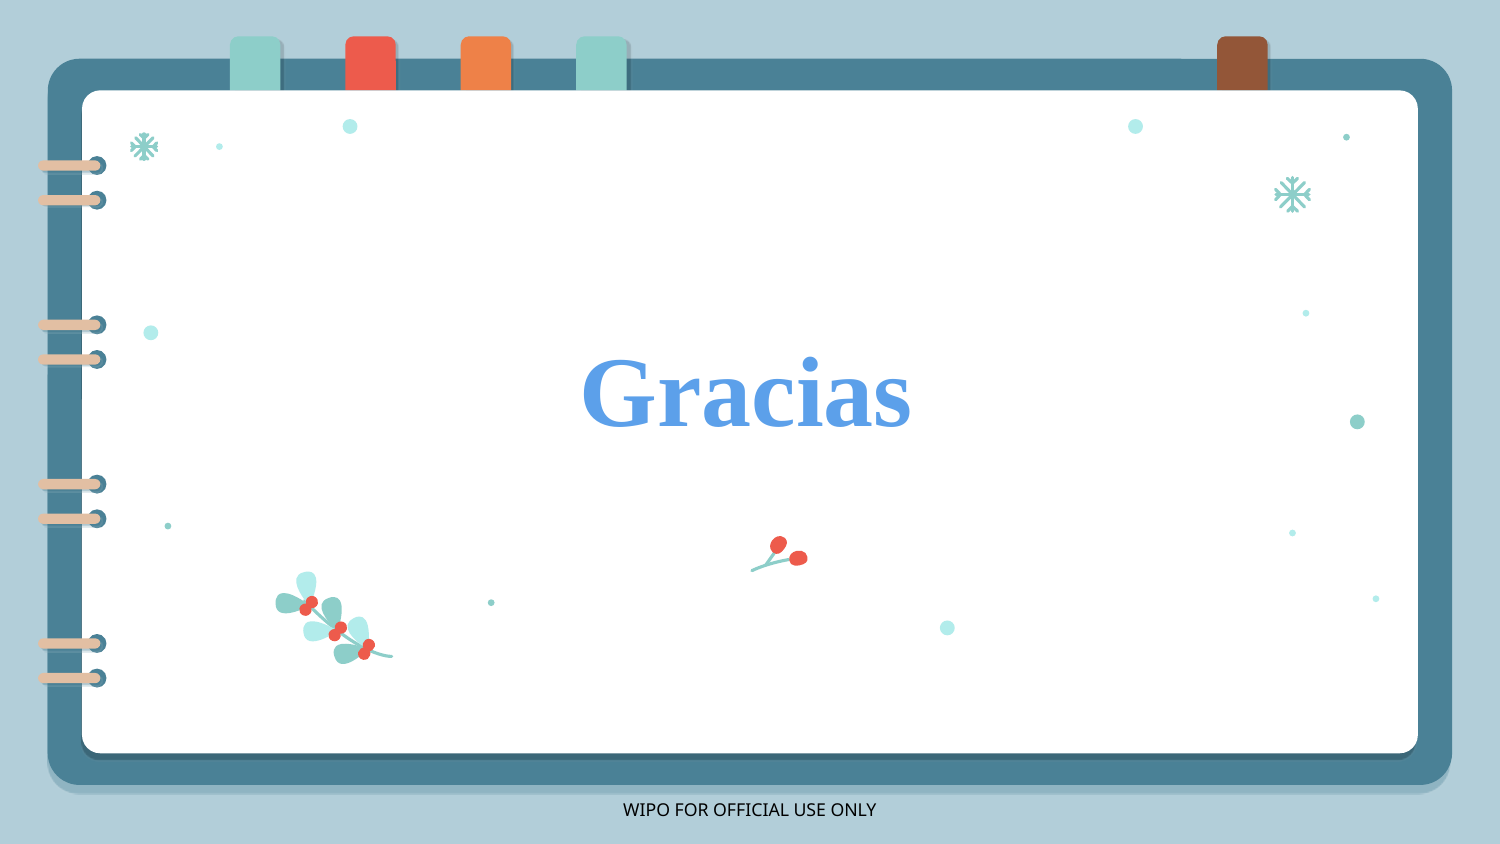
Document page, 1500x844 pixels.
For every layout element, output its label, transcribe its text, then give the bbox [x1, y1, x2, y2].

title Gracias [332, 349, 1161, 425]
